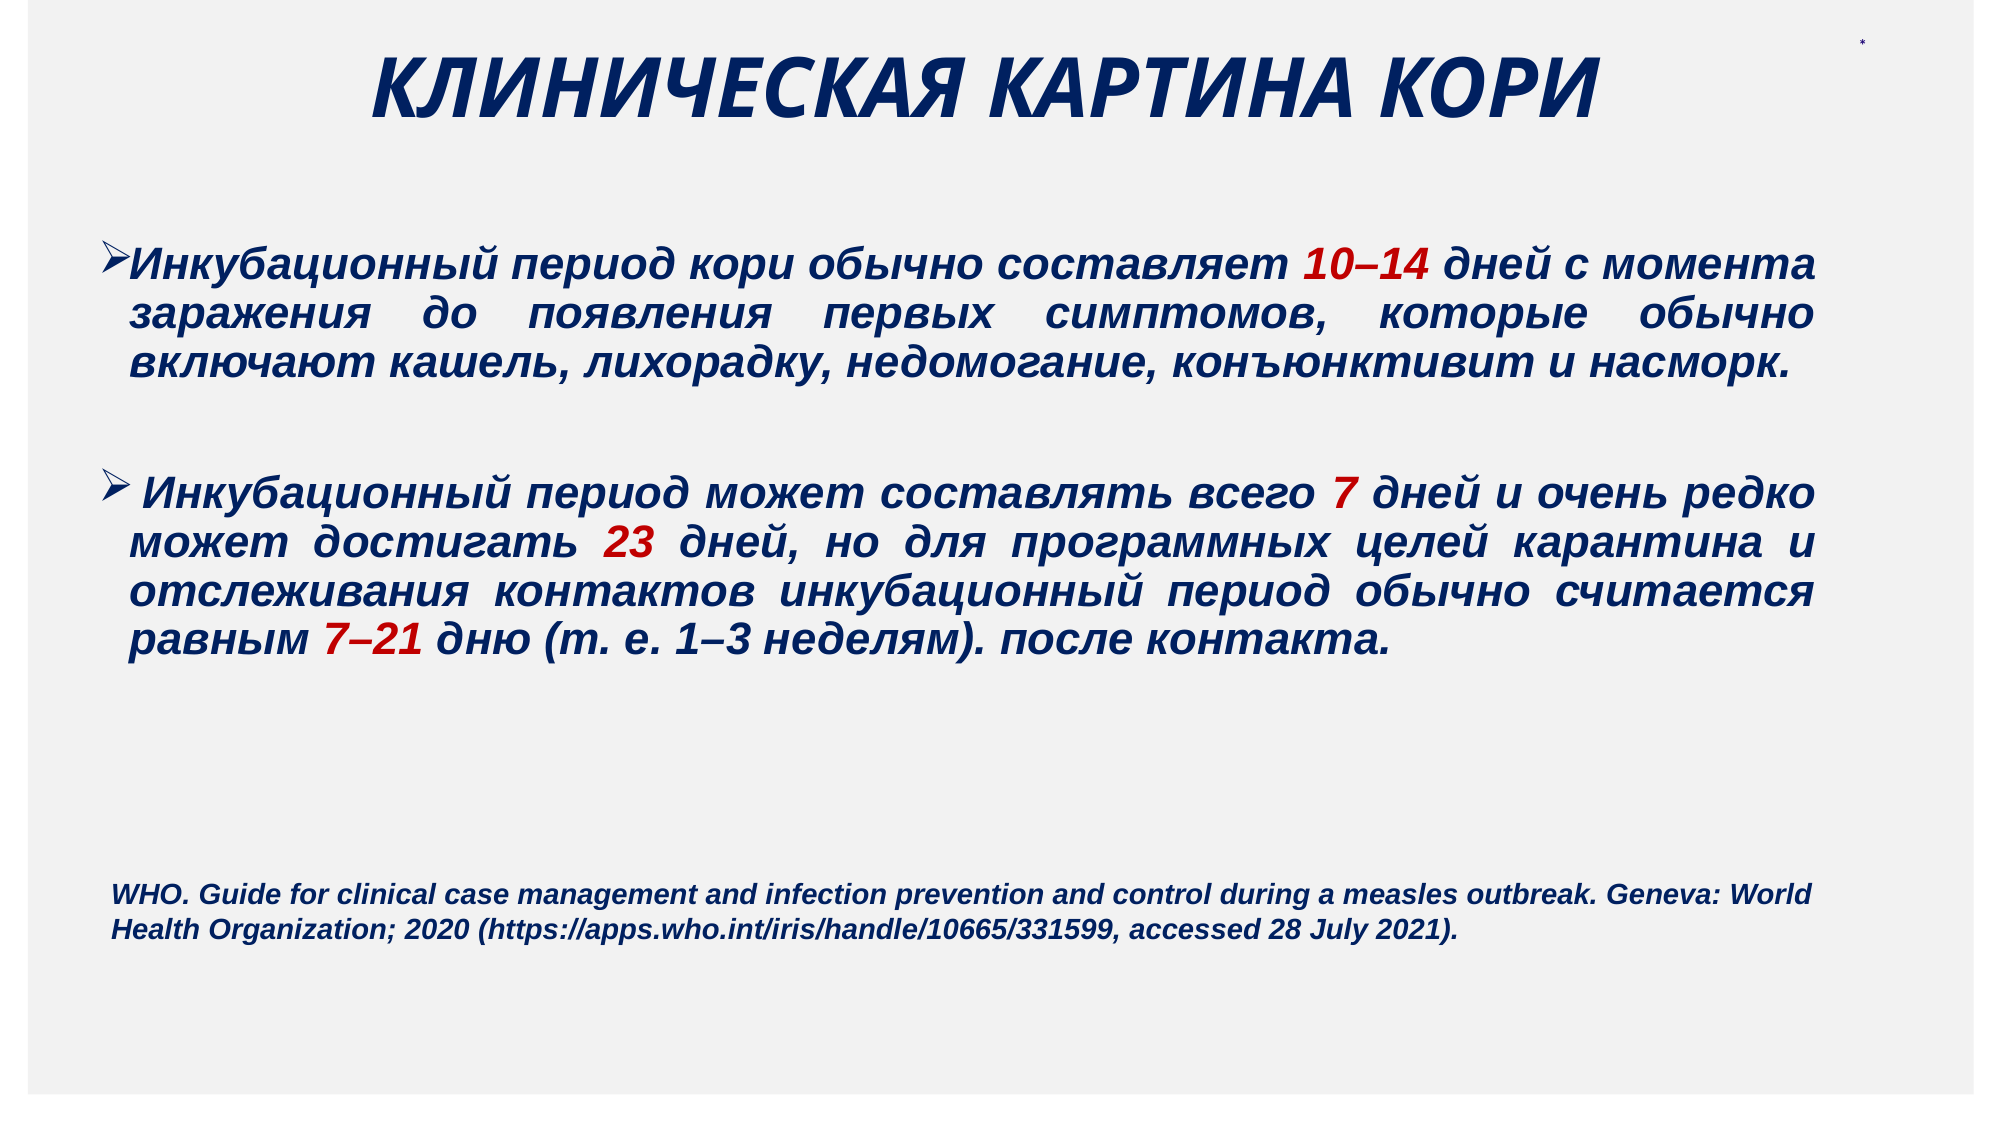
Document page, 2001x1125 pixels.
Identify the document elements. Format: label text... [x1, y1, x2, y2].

text_box Инкубационный период кори обычно составляет 10–14 дней с момента заражения до появления первых симптомов, которые обычно включают кашель, лихорадку, недомогание, конъюнктивит и насморк. Инкубационный период может составлять всего 7 дней и очень редко может достигать 23 дней, но для программных целей карантина и отслеживания контактов инкубационный период обычно считается равным 7–21 дню (т. е. 1–3 неделям). после контакта. [83, 233, 1832, 759]
text_box WHO. Guide for clinical case management and infection prevention and control during a measles outbreak. Geneva: World Health Organization; 2020 (https://apps.who.int/iris/handle/10665/331599, accessed 28 July 2021). [96, 867, 1910, 953]
text_box [27, 0, 1974, 1095]
text_box * [57, 27, 1882, 193]
text_box КЛИНИЧЕСКАЯ КАРТИНА КОРИ [109, 38, 1863, 193]
